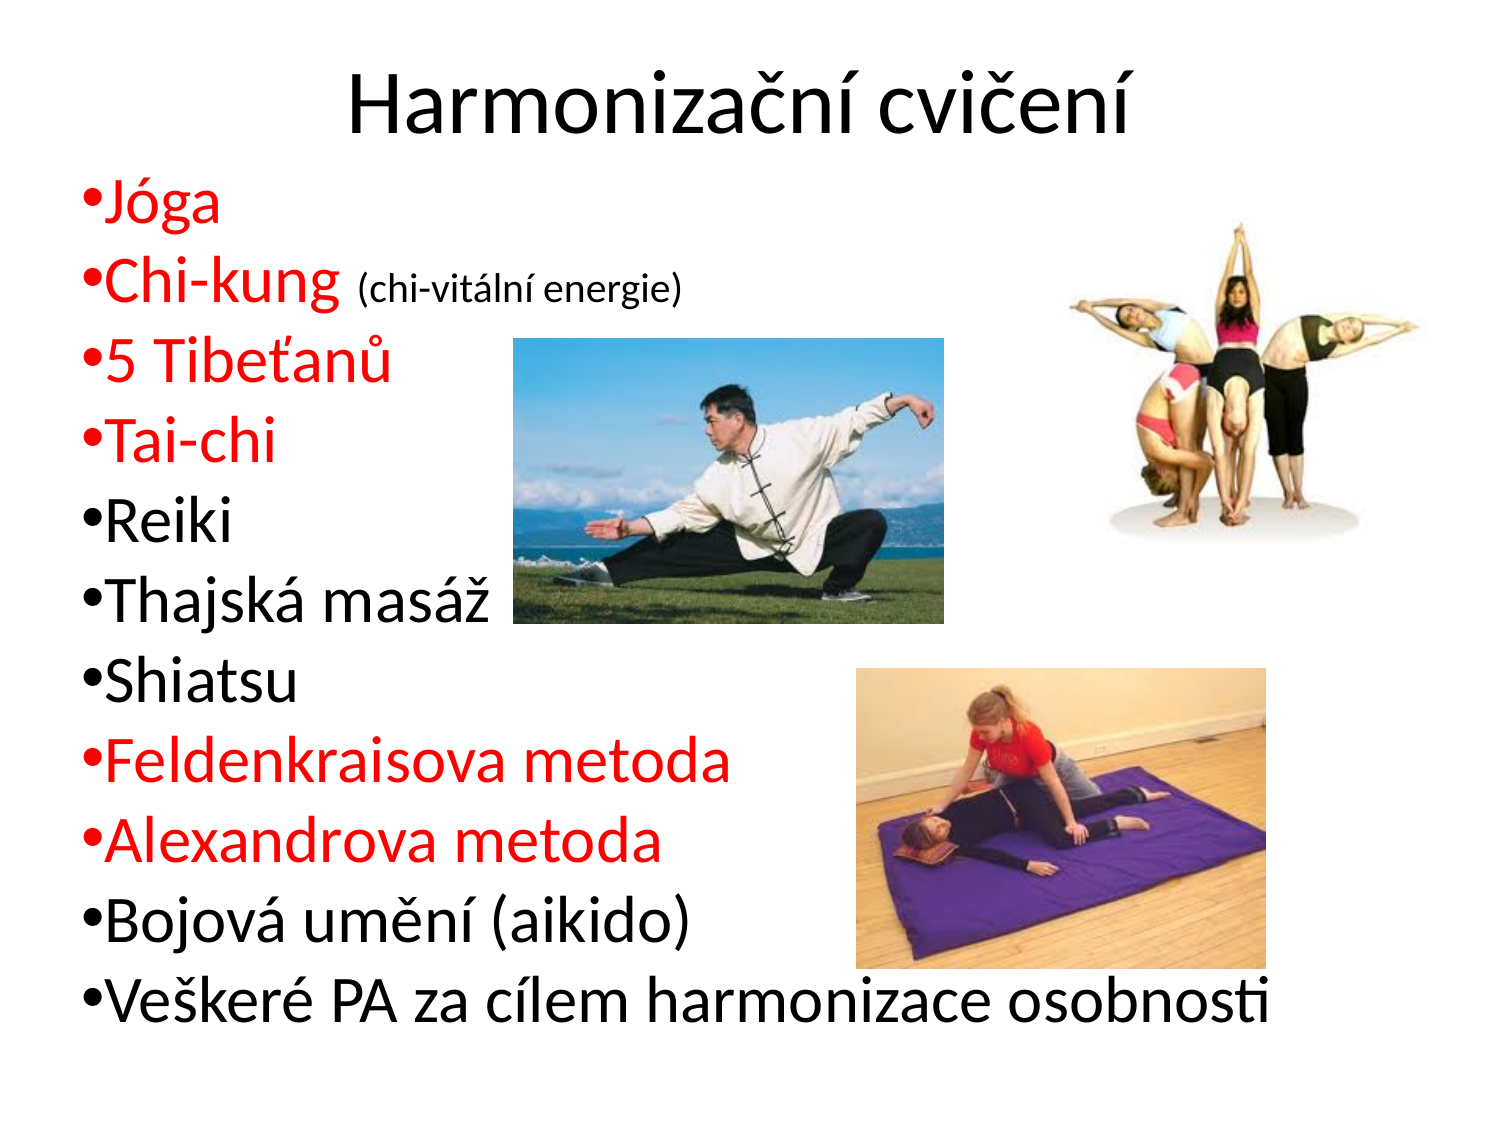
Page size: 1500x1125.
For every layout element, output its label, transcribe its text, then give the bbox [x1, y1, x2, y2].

picture [513, 337, 944, 625]
text_box Jóga Chi-kung (chi-vitální energie) 5 Tibeťanů Tai-chi Reiki Thajská masáž Shiatsu Feldenkraisova metoda Alexandrova metoda Bojová umění (aikido) Veškeré PA za cílem harmonizace osobnosti [66, 148, 1417, 971]
text_box Harmonizační cvičení [75, 45, 1425, 149]
picture [1056, 219, 1430, 552]
picture [856, 668, 1266, 969]
